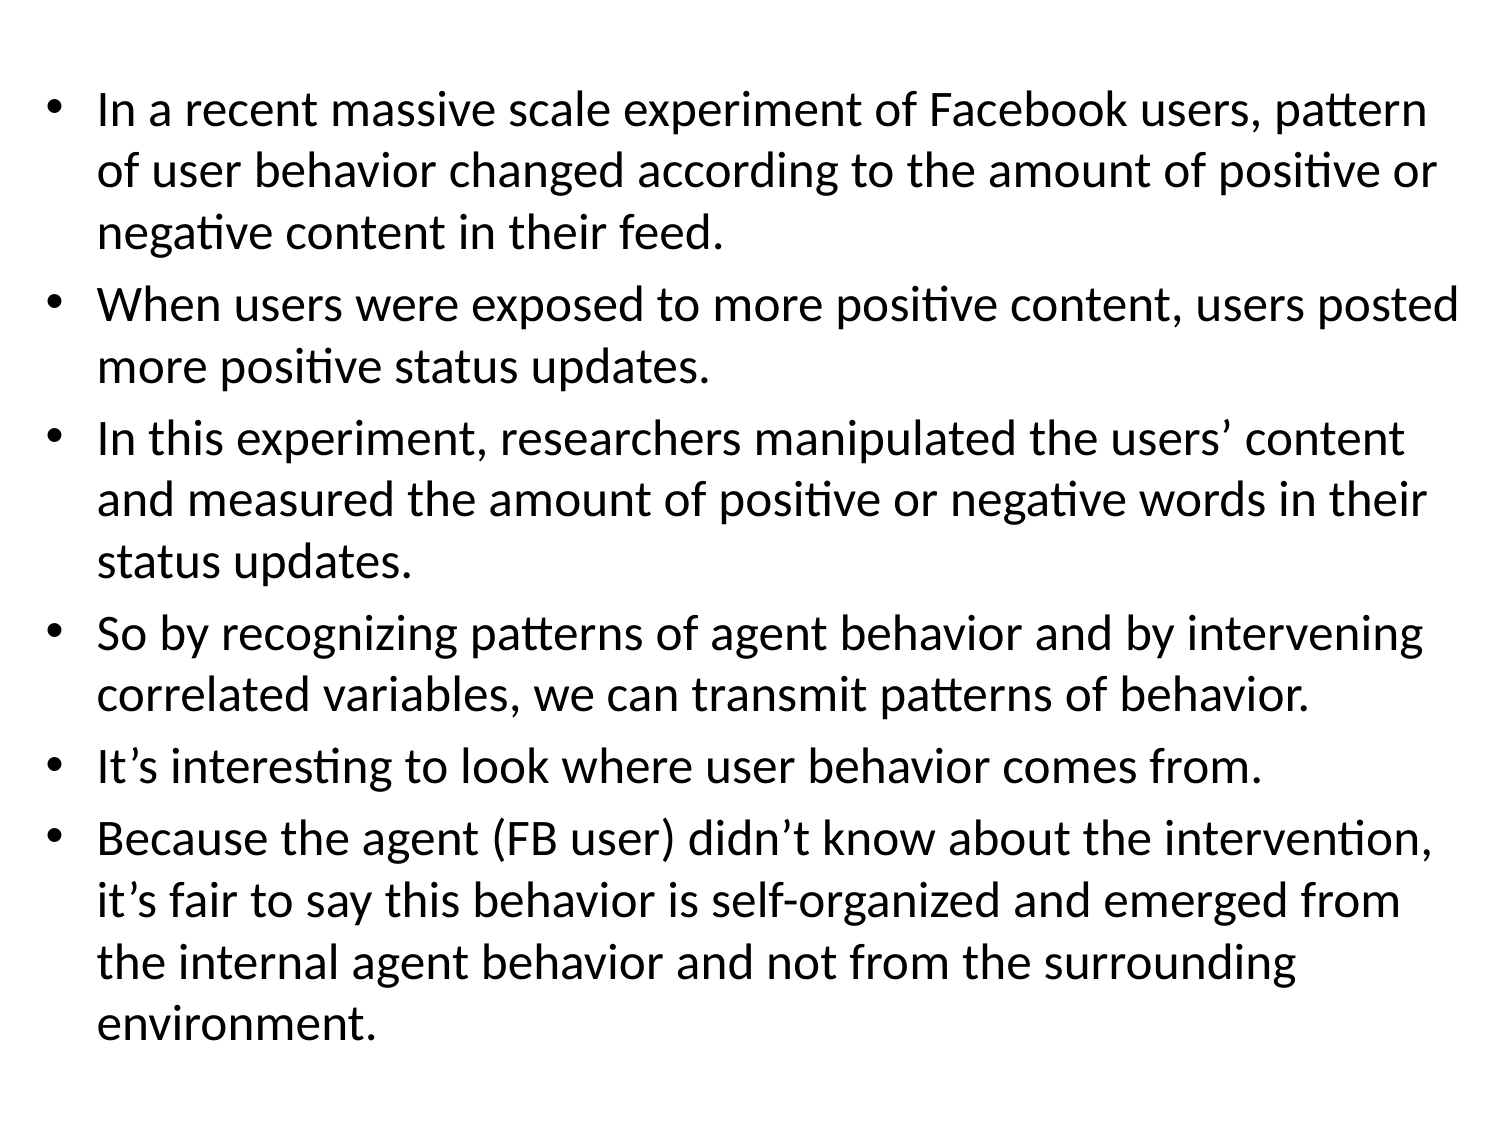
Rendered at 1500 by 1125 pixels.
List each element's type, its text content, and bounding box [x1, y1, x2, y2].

list In a recent massive scale experiment of Facebook users, pattern of user behavior changed according to the amount of positive or negative content in their feed. When users were exposed to more positive content, users posted more positive status updates. In this experiment, researchers manipulated the users’ content and measured the amount of positive or negative words in their status updates. So by recognizing patterns of agent behavior and by intervening correlated variables, we can transmit patterns of behavior. It’s interesting to look where user behavior comes from. Because the agent (FB user) didn’t know about the intervention, it’s fair to say this behavior is self-organized and emerged from the internal agent behavior and not from the surrounding environment. [30, 67, 1481, 1073]
